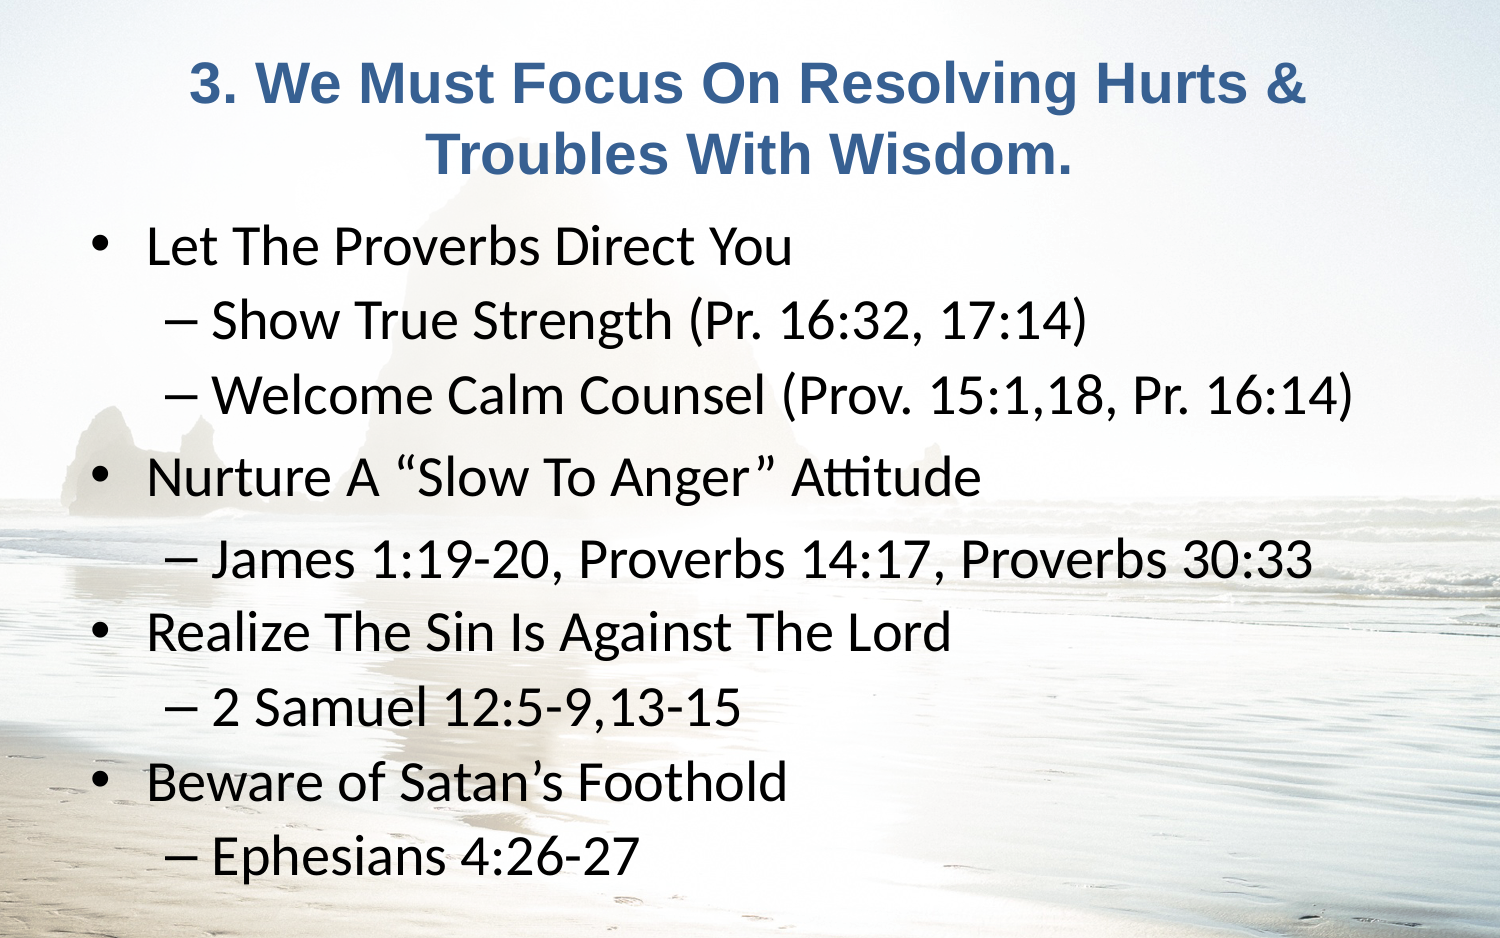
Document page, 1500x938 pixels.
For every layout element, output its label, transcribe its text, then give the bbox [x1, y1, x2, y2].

list Let The Proverbs Direct You Show True Strength (Pr. 16:32, 17:14) Welcome Calm Counsel (Prov. 15:1,18, Pr. 16:14) Nurture A “Slow To Anger” Attitude James 1:19-20, Proverbs 14:17, Proverbs 30:33 Realize The Sin Is Against The Lord 2 Samuel 12:5-9,13-15 Beware of Satan’s Foothold Ephesians 4:26-27 [75, 207, 1425, 927]
title 3. We Must Focus On Resolving Hurts & Troubles With Wisdom. [75, 37, 1425, 194]
picture [0, 0, 1500, 938]
